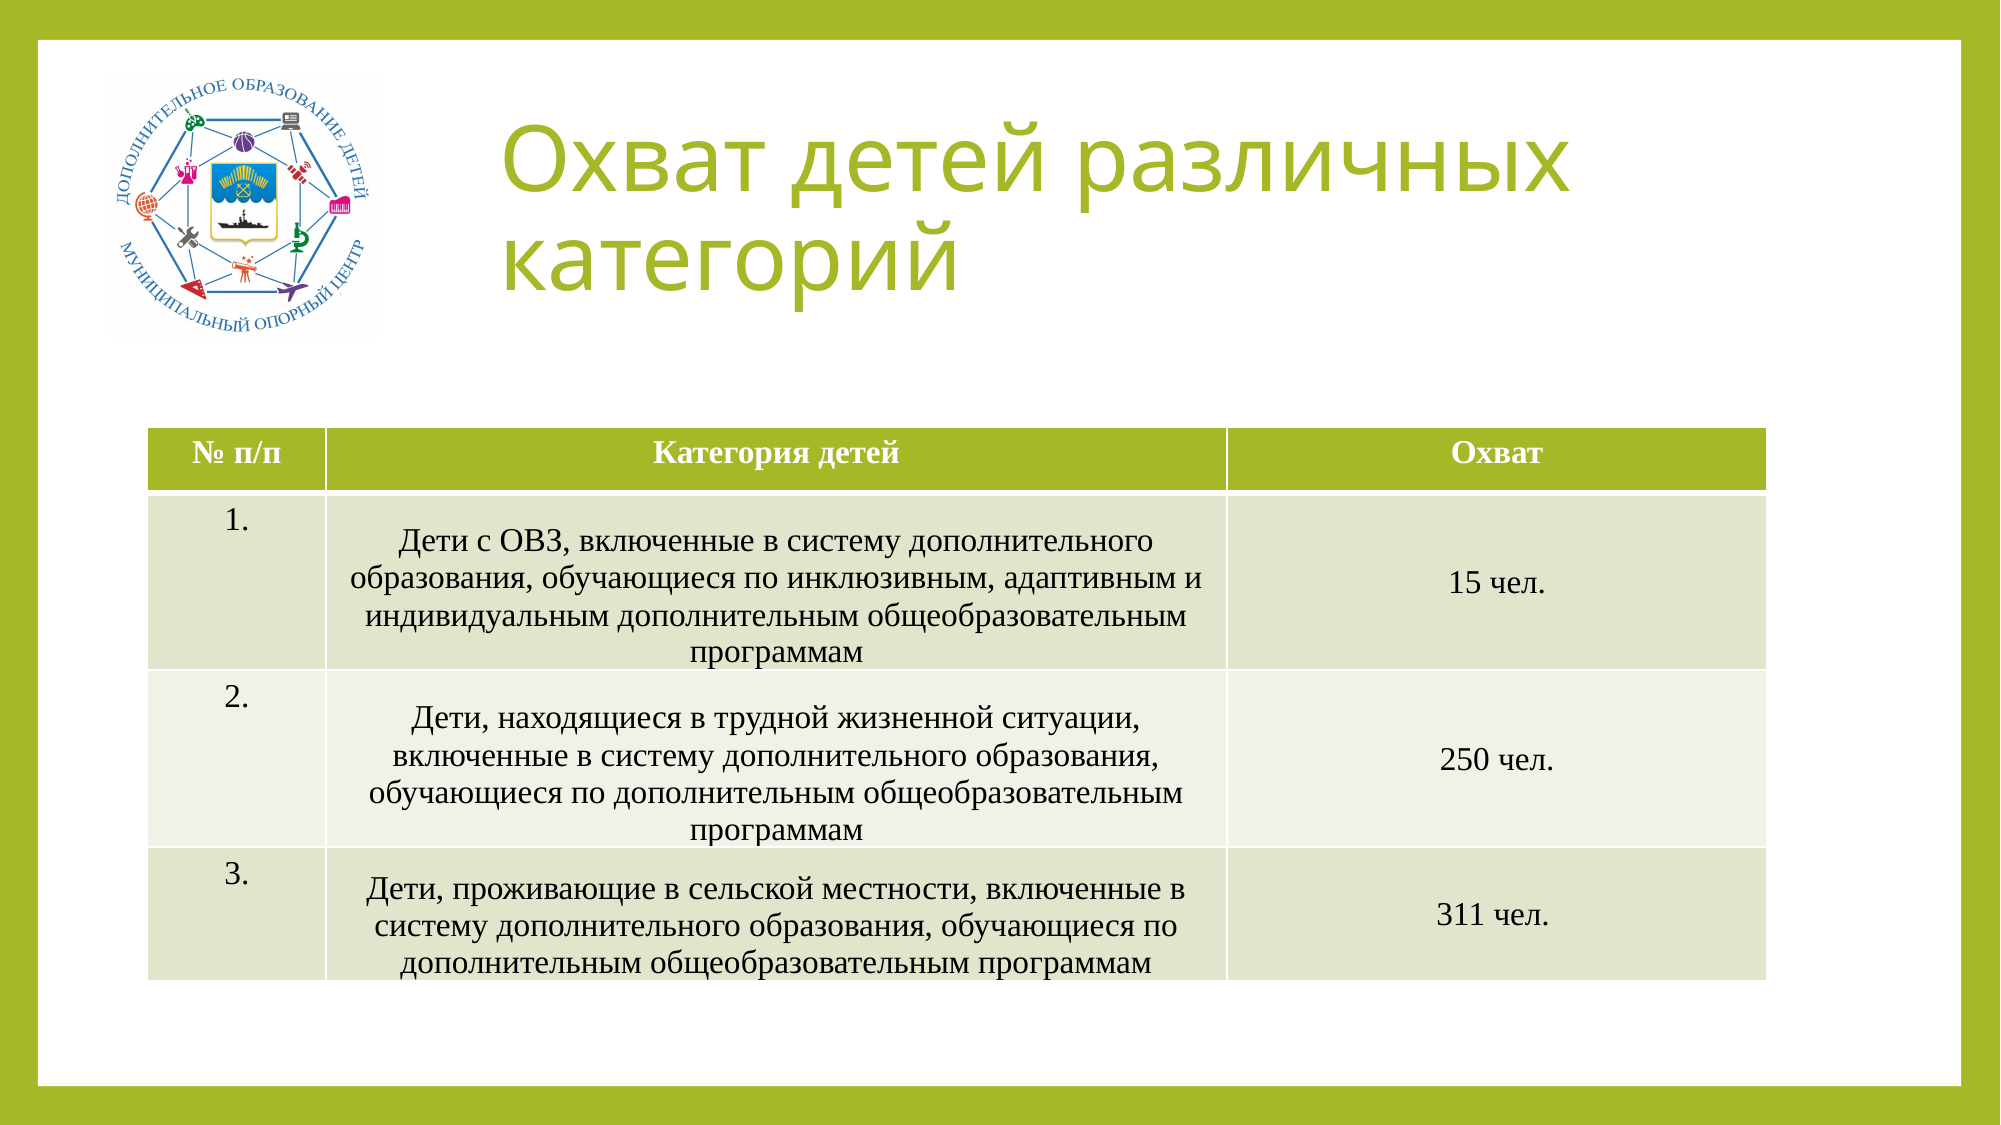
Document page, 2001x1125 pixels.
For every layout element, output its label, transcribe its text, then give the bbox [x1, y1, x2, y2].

table_header № п/п [148, 428, 325, 490]
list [110, 72, 379, 338]
table_cell 250 чел. [1228, 671, 1766, 846]
table_cell 2. [148, 671, 325, 846]
table_cell 311 чел. [1228, 848, 1766, 980]
table_cell Дети, находящиеся в трудной жизненной ситуации, включенные в систему дополнительного образования, обучающиеся по дополнительным общеобразовательным программам [327, 671, 1226, 846]
title Охват детей различных категорий [484, 99, 1808, 323]
table_cell 3. [148, 848, 325, 980]
table_cell Дети с ОВЗ, включенные в систему дополнительного образования, обучающиеся по инклюзивным, адаптивным и индивидуальным дополнительным общеобразовательным программам [327, 496, 1226, 669]
table_cell 15 чел. [1228, 496, 1766, 669]
table_cell Дети, проживающие в сельской местности, включенные в систему дополнительного образования, обучающиеся по дополнительным общеобразовательным программам [327, 848, 1226, 980]
table_header Категория детей [327, 428, 1226, 490]
table_cell 1. [148, 496, 325, 669]
table_header Охват [1228, 428, 1766, 490]
